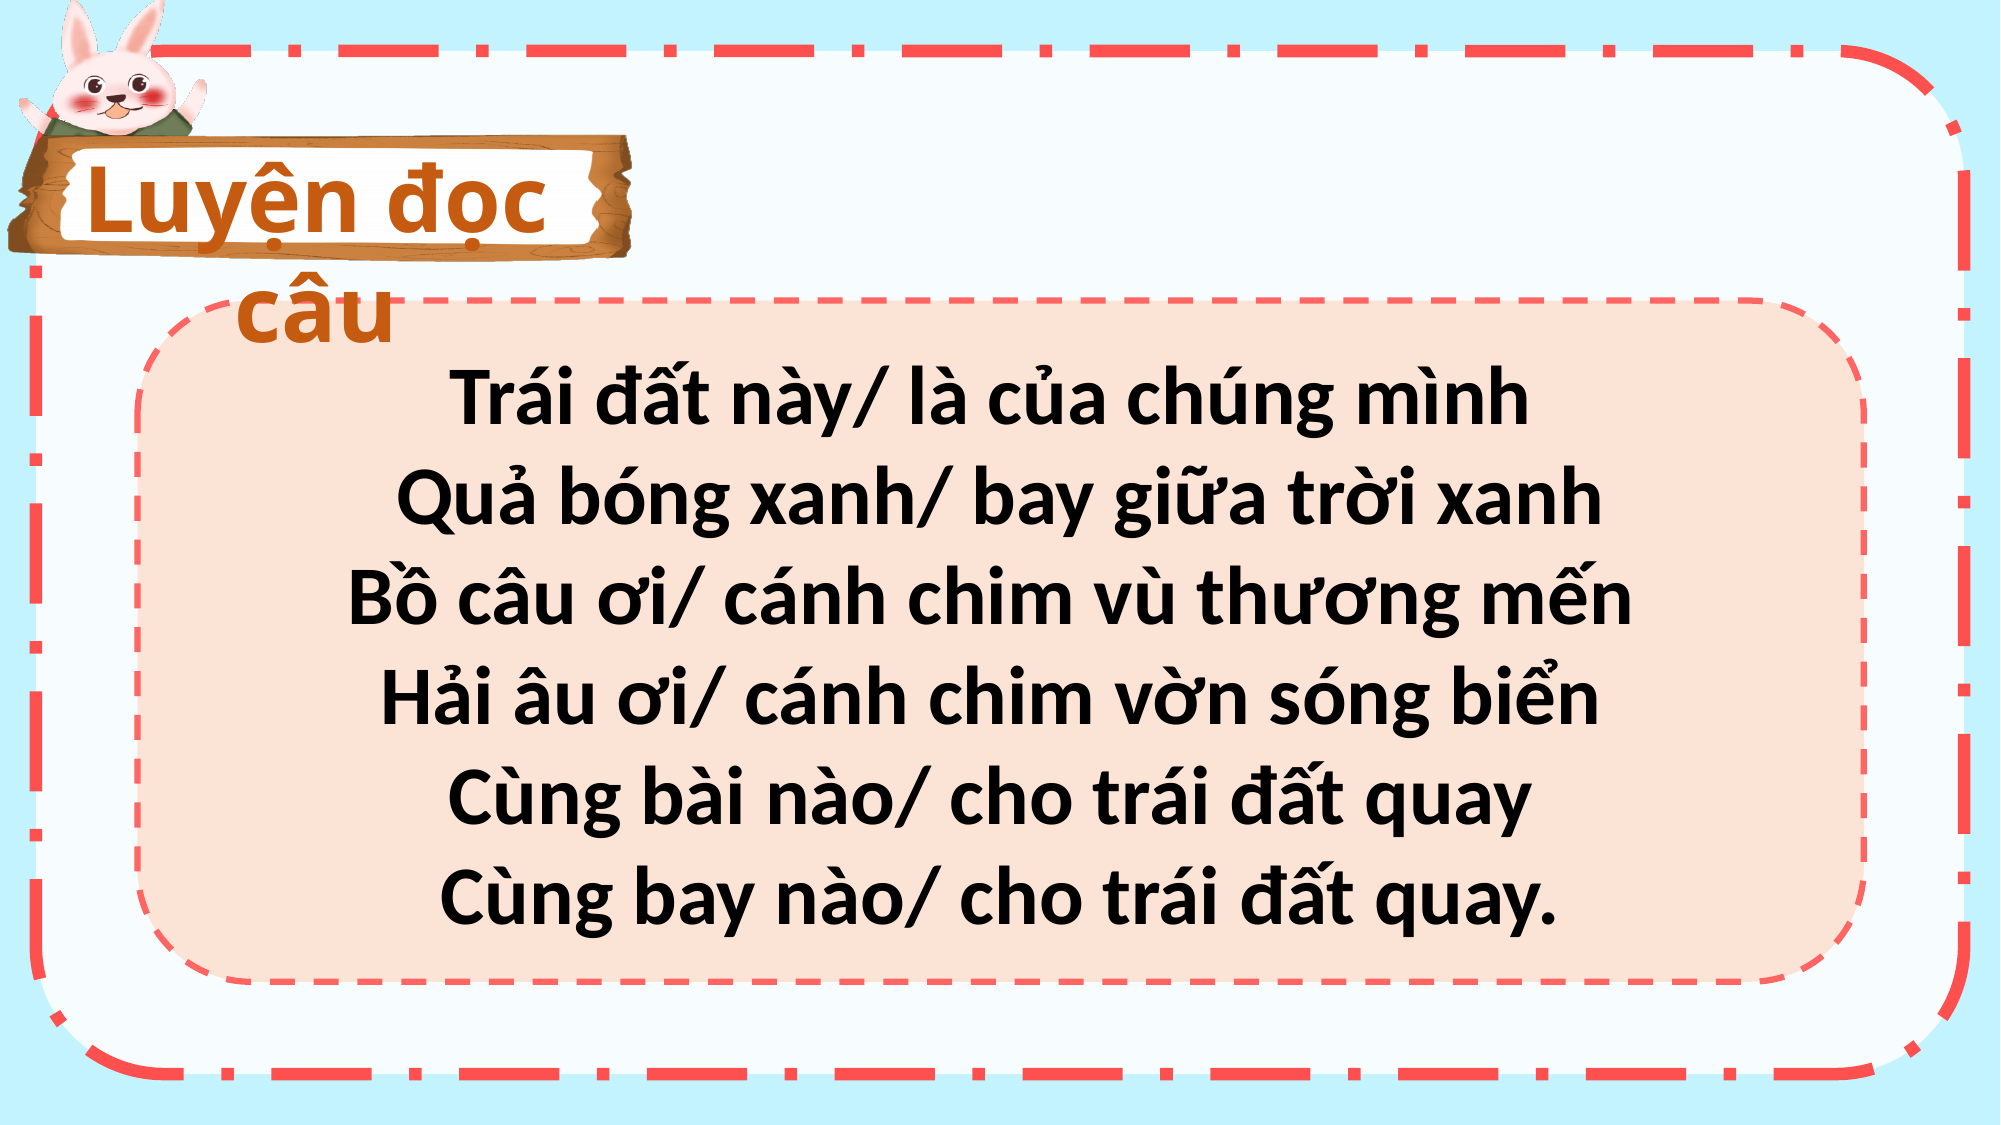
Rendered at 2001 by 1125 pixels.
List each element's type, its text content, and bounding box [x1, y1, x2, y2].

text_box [0, 0, 771, 341]
text_box [34, 49, 1966, 1076]
text_box Trái đất này/ là của chúng mình Quả bóng xanh/ bay giữa trời xanh Bồ câu ơi/ cánh chim vù thương mến Hải âu ơi/ cánh chim vờn sóng biển Cùng bài nào/ cho trái đất quay Cùng bay nào/ cho trái đất quay. [137, 300, 1864, 982]
